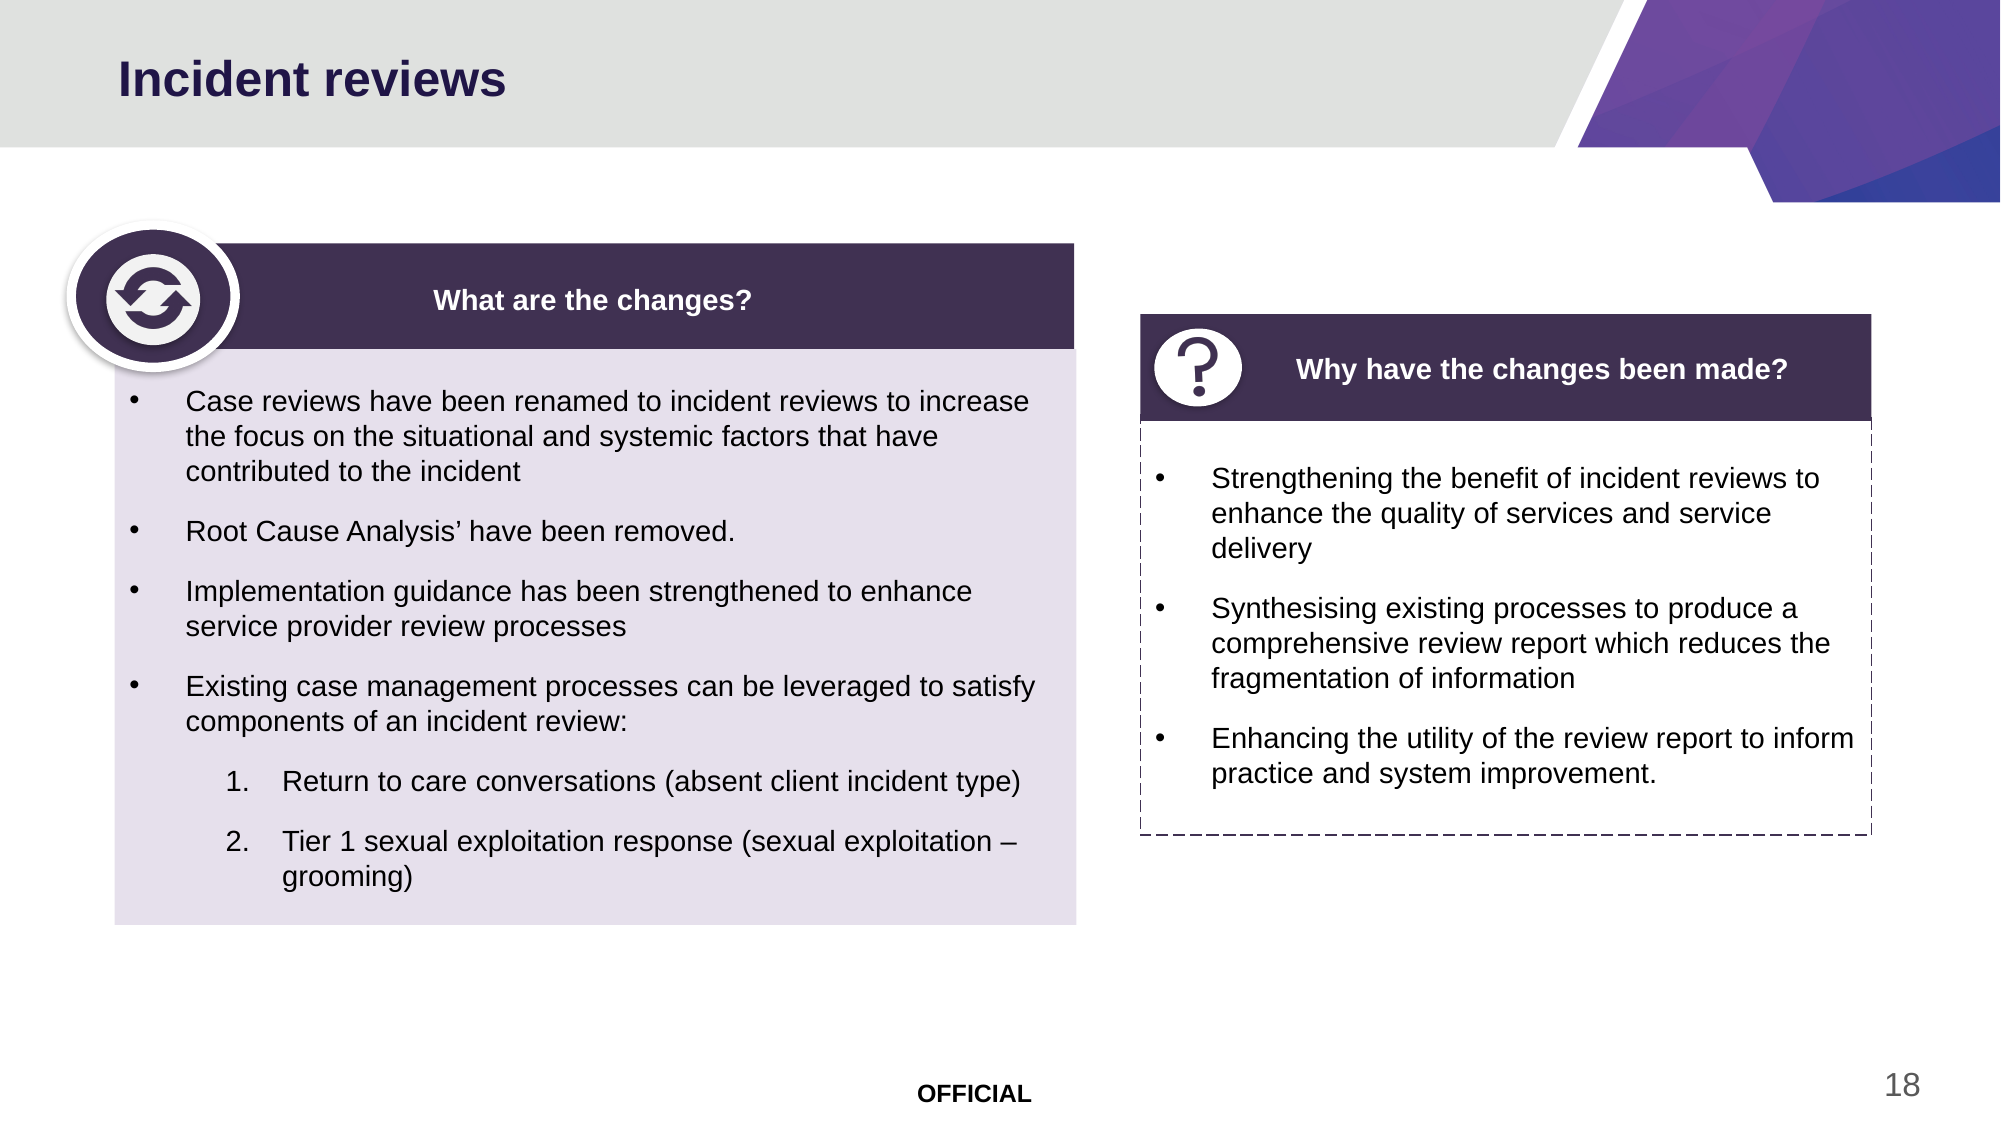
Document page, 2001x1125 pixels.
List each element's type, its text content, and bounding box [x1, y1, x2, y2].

picture [0, 0, 2001, 1125]
title Incident reviews [118, 0, 1536, 147]
text_box Strengthening the benefit of incident reviews to enhance the quality of services and service delivery Synthesising existing processes to produce a comprehensive review report which reduces the fragmentation of information Enhancing the utility of the review report to inform practice and system improvement. [1140, 414, 1872, 836]
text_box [1154, 328, 1243, 407]
text_box OFFICIAL [917, 1069, 1170, 1125]
text_box Why have the changes been made? [1140, 314, 1872, 414]
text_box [70, 224, 236, 368]
text_box What are the changes? [240, 243, 1075, 349]
slide_number 18 [1803, 1062, 1922, 1125]
text_box Case reviews have been renamed to incident reviews to increase the focus on the situational and systemic factors that have contributed to the incident Root Cause Analysis’ have been removed. Implementation guidance has been strengthened to enhance service provider review processes Existing case management processes can be leveraged to satisfy components of an incident review: Return to care conversations (absent client incident type) Tier 1 sexual exploitation response (sexual exploitation – grooming) [114, 349, 1077, 925]
